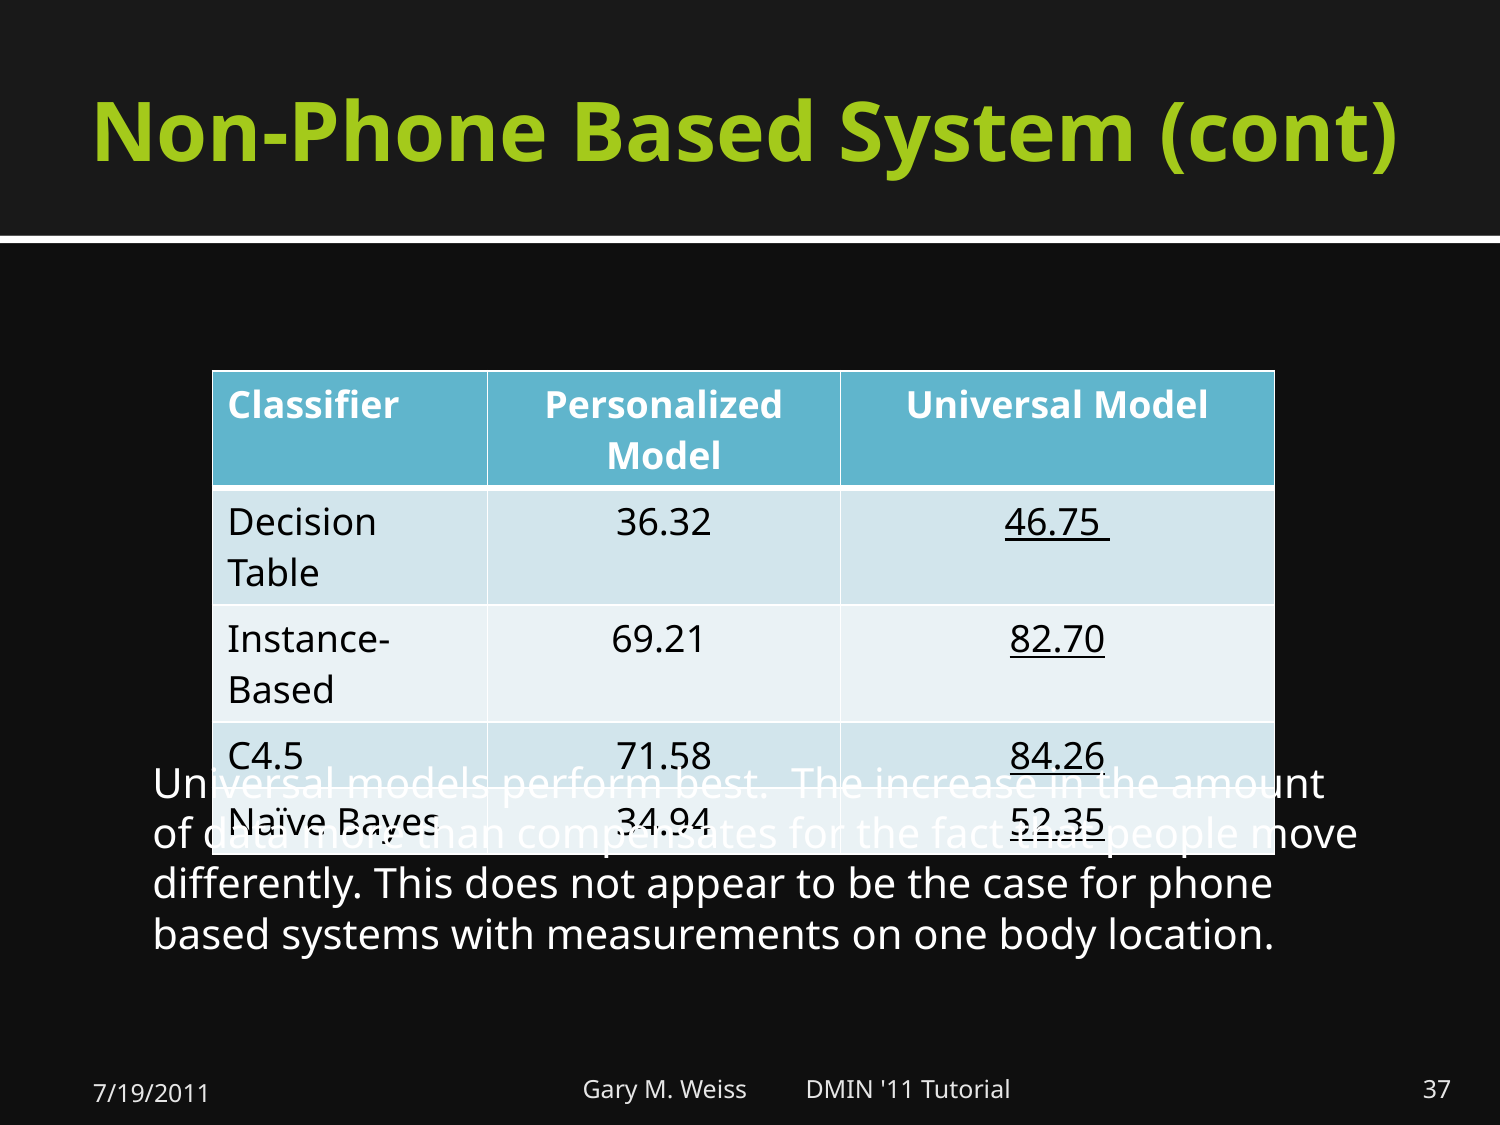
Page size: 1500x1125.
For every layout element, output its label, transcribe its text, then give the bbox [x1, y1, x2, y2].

table_cell 36.32 [488, 491, 840, 604]
table_header Classifier [213, 372, 487, 485]
slide_number 37 [1345, 1062, 1467, 1108]
title Non-Phone Based System (cont) [75, 25, 1425, 231]
table_cell C4.5 [213, 723, 487, 749]
table_cell 82.70 [841, 606, 1274, 721]
table_cell 69.21 [488, 606, 840, 721]
table_header Universal Model [841, 372, 1274, 485]
table_cell Decision Table [213, 491, 487, 604]
table_cell Instance-Based [213, 606, 487, 721]
footer Gary M. Weiss DMIN '11 Tutorial [575, 1062, 1337, 1108]
text_box Universal models perform best. The increase in the amount of data more than compensates for the fact that people move differently. This does not appear to be the case for phone based systems with measurements on one body location. [137, 749, 1388, 965]
table_cell 46.75 [841, 491, 1274, 604]
table_cell 84.26 [841, 723, 1274, 749]
table_header Personalized Model [488, 372, 840, 485]
table_cell 71.58 [488, 723, 840, 749]
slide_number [75, 1062, 425, 1108]
